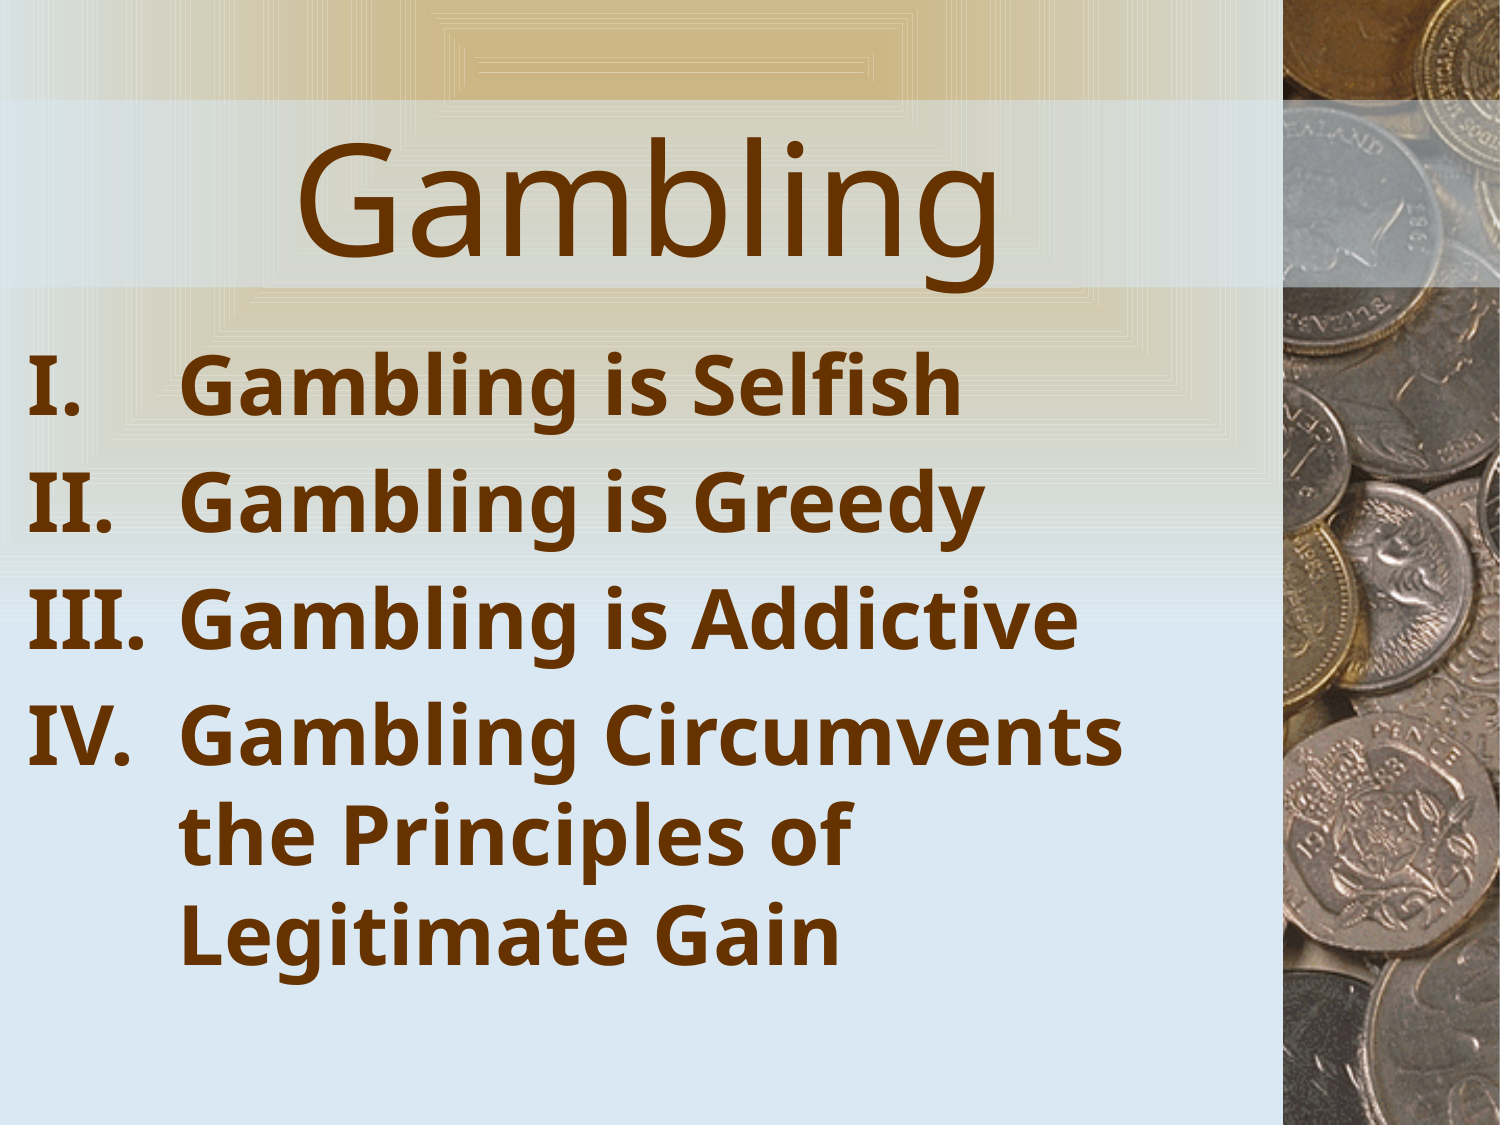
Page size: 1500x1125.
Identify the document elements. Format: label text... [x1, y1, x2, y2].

picture [1283, 288, 1500, 1125]
picture [1283, 0, 1500, 99]
list Gambling is Selfish Gambling is Greedy Gambling is Addictive Gambling Circumvents the Principles of Legitimate Gain [12, 324, 1288, 1000]
title Gambling [12, 99, 1288, 288]
